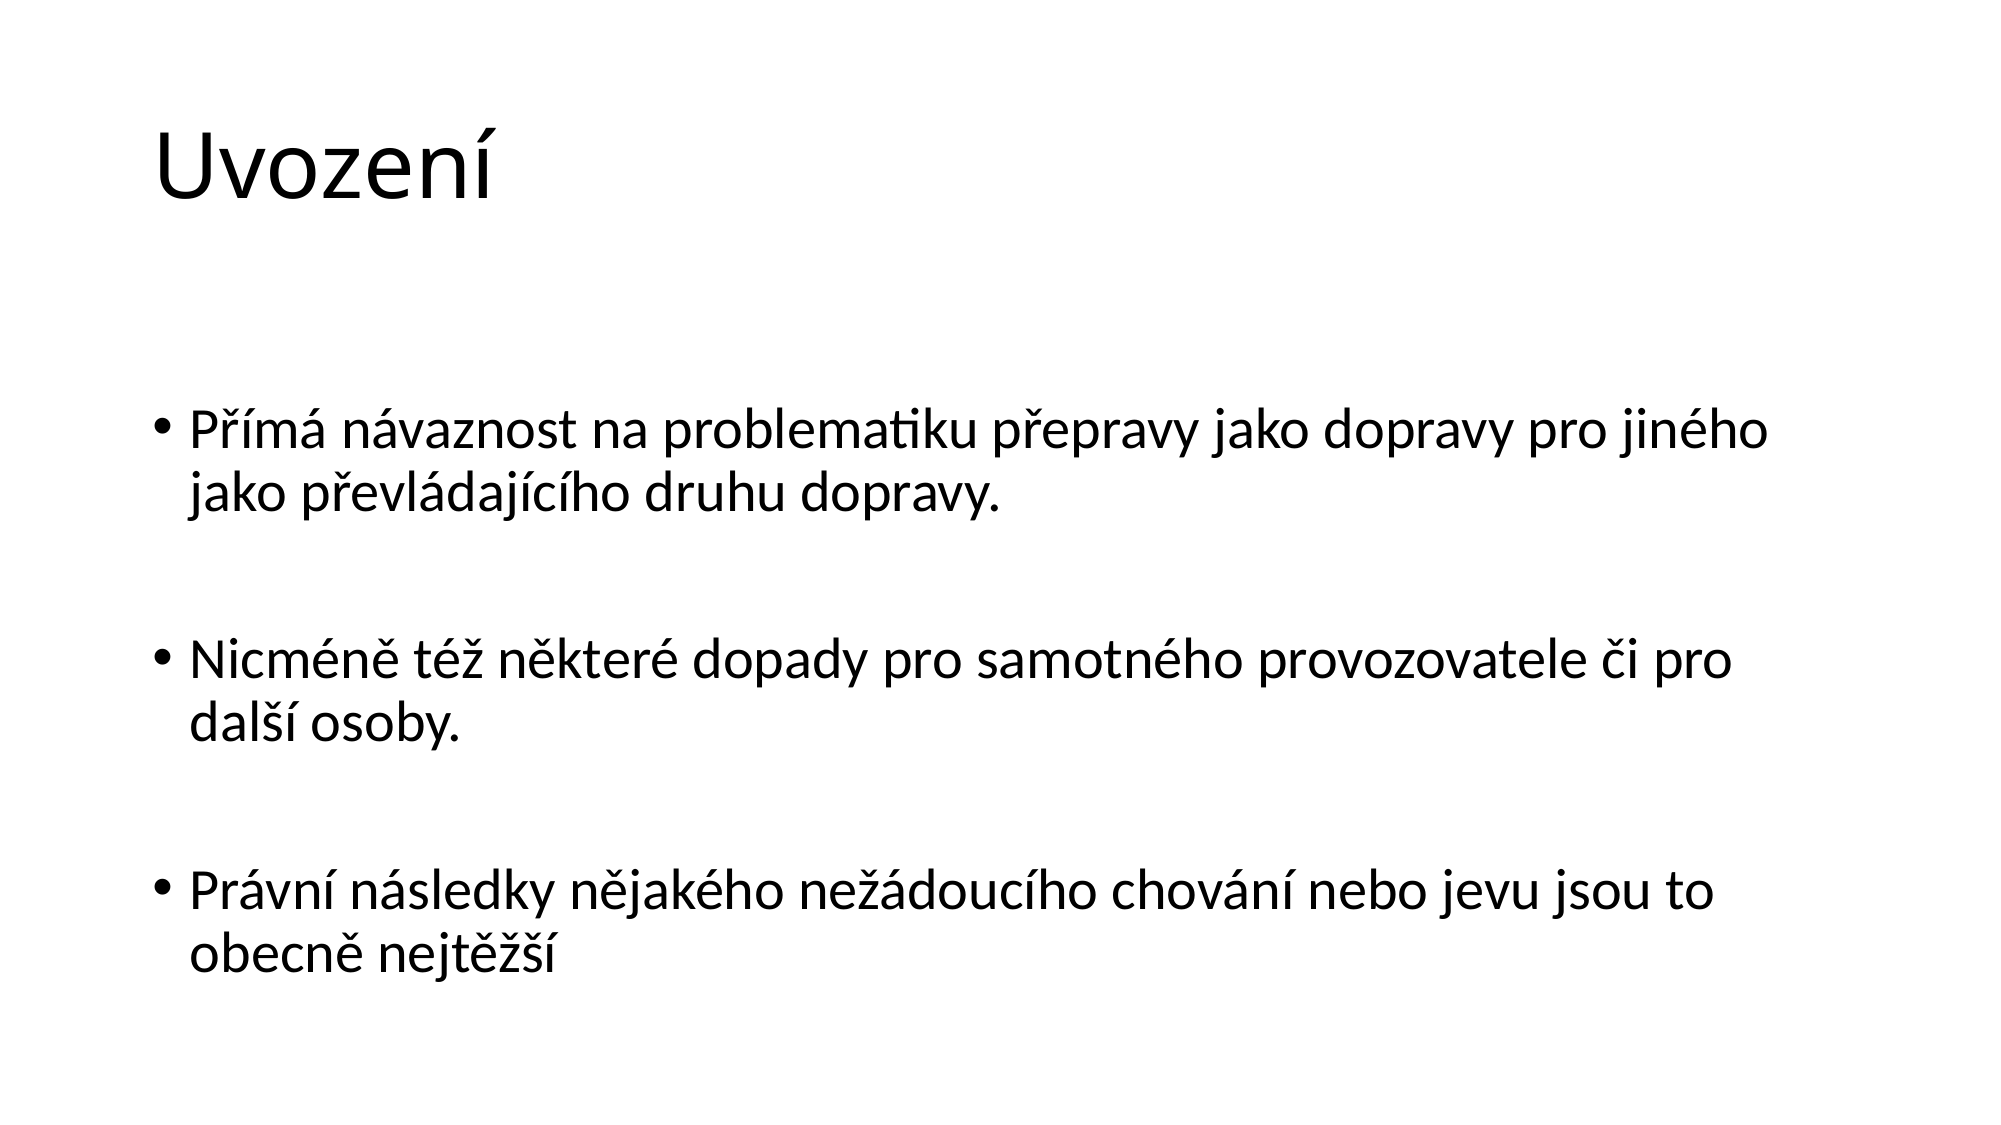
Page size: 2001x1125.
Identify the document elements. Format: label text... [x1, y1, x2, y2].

title Uvození [137, 59, 1863, 278]
list Přímá návaznost na problematiku přepravy jako dopravy pro jiného jako převládajícího druhu dopravy. Nicméně též některé dopady pro samotného provozovatele či pro další osoby. Právní následky nějakého nežádoucího chování nebo jevu jsou to obecně nejtěžší [137, 299, 1863, 1014]
